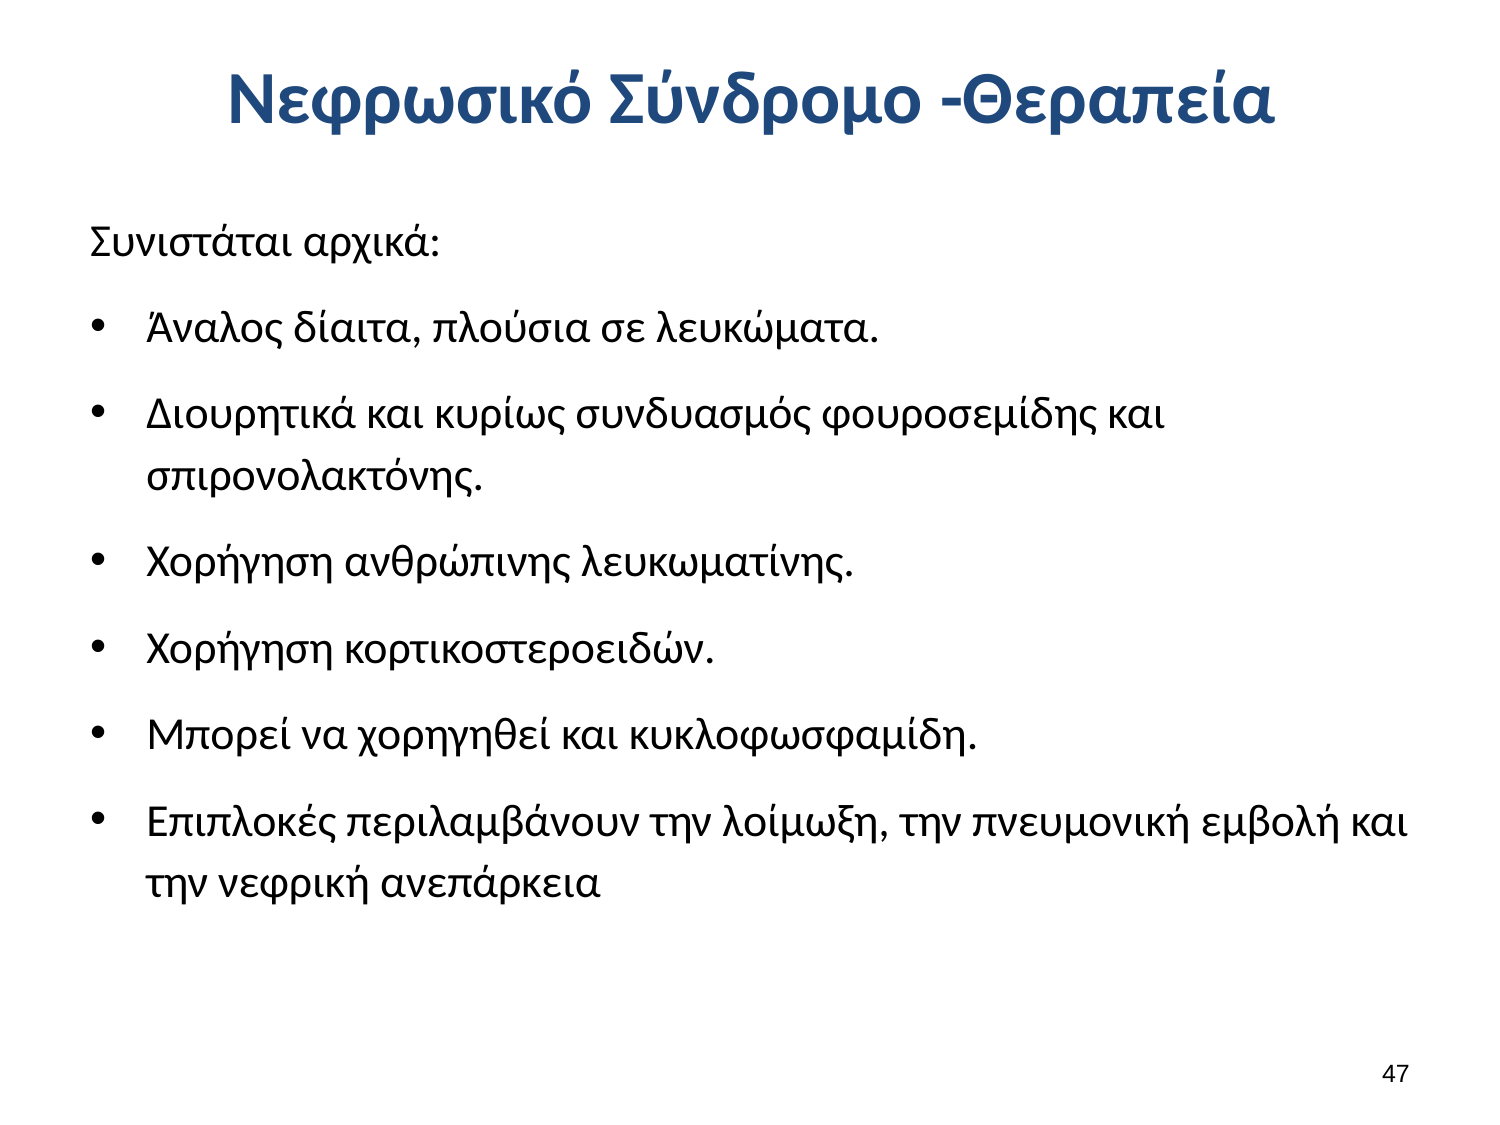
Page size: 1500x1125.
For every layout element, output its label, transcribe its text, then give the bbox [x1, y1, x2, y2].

slide_number 46 [1074, 1042, 1425, 1103]
list Συνιστάται αρχικά: Άναλος δίαιτα, πλούσια σε λευκώματα. Διουρητικά και κυρίως συνδυασμός φουροσεμίδης και σπιρονολακτόνης. Χορήγηση ανθρώπινης λευκωματίνης. Χορήγηση κορτικοστεροειδών. Μπορεί να χορηγηθεί και κυκλοφωσφαμίδη. Επιπλοκές περιλαμβάνουν την λοίμωξη, την πνευμονική εμβολή και την νεφρική ανεπάρκεια [75, 196, 1425, 1024]
title Νεφρωσικό Σύνδρομο -Θεραπεία [76, 19, 1427, 169]
